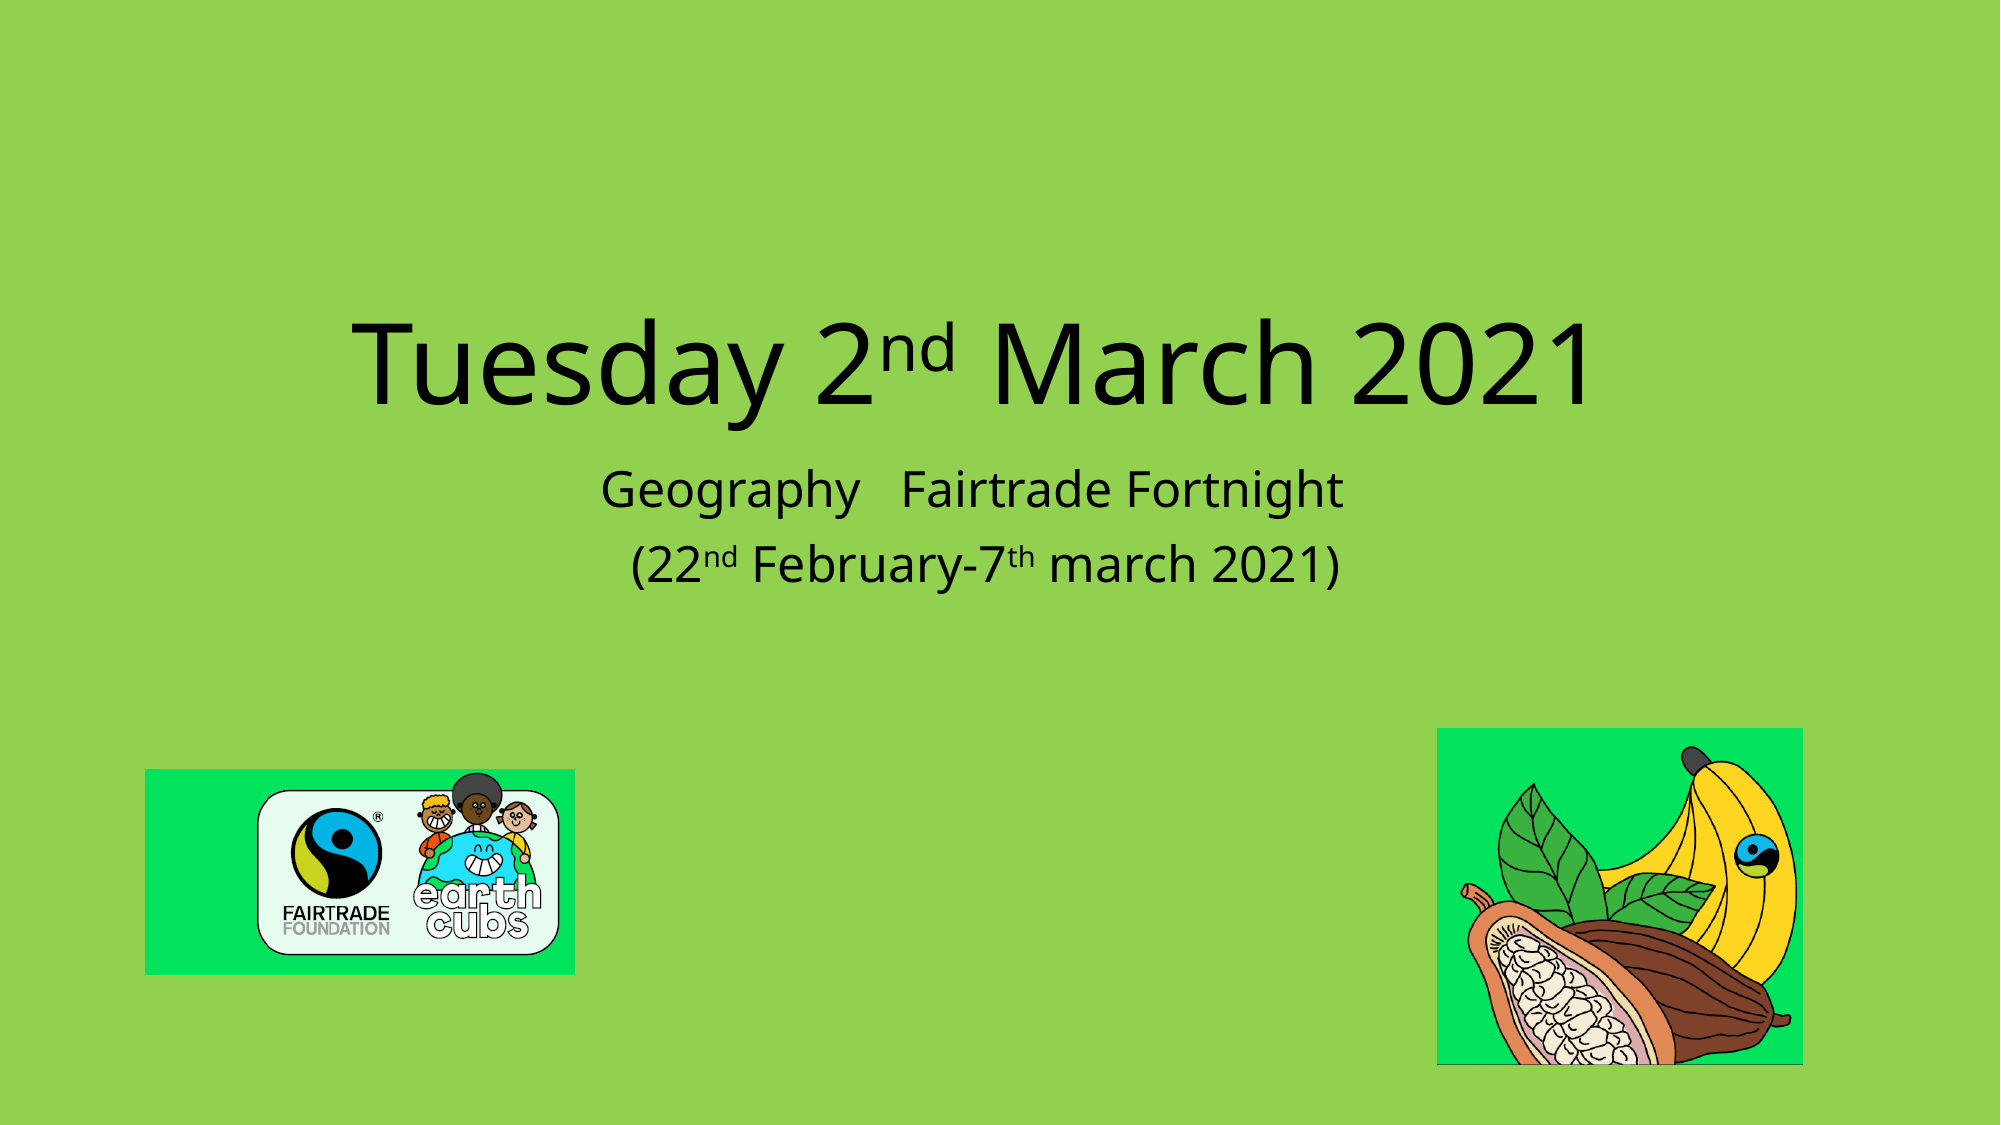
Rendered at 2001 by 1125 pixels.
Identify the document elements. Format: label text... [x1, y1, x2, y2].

picture [145, 769, 575, 975]
picture [1437, 728, 1803, 1065]
subtitle Geography Fairtrade Fortnight (22nd February-7th march 2021) [229, 457, 1730, 729]
title Tuesday 2nd March 2021 [172, 44, 1786, 437]
